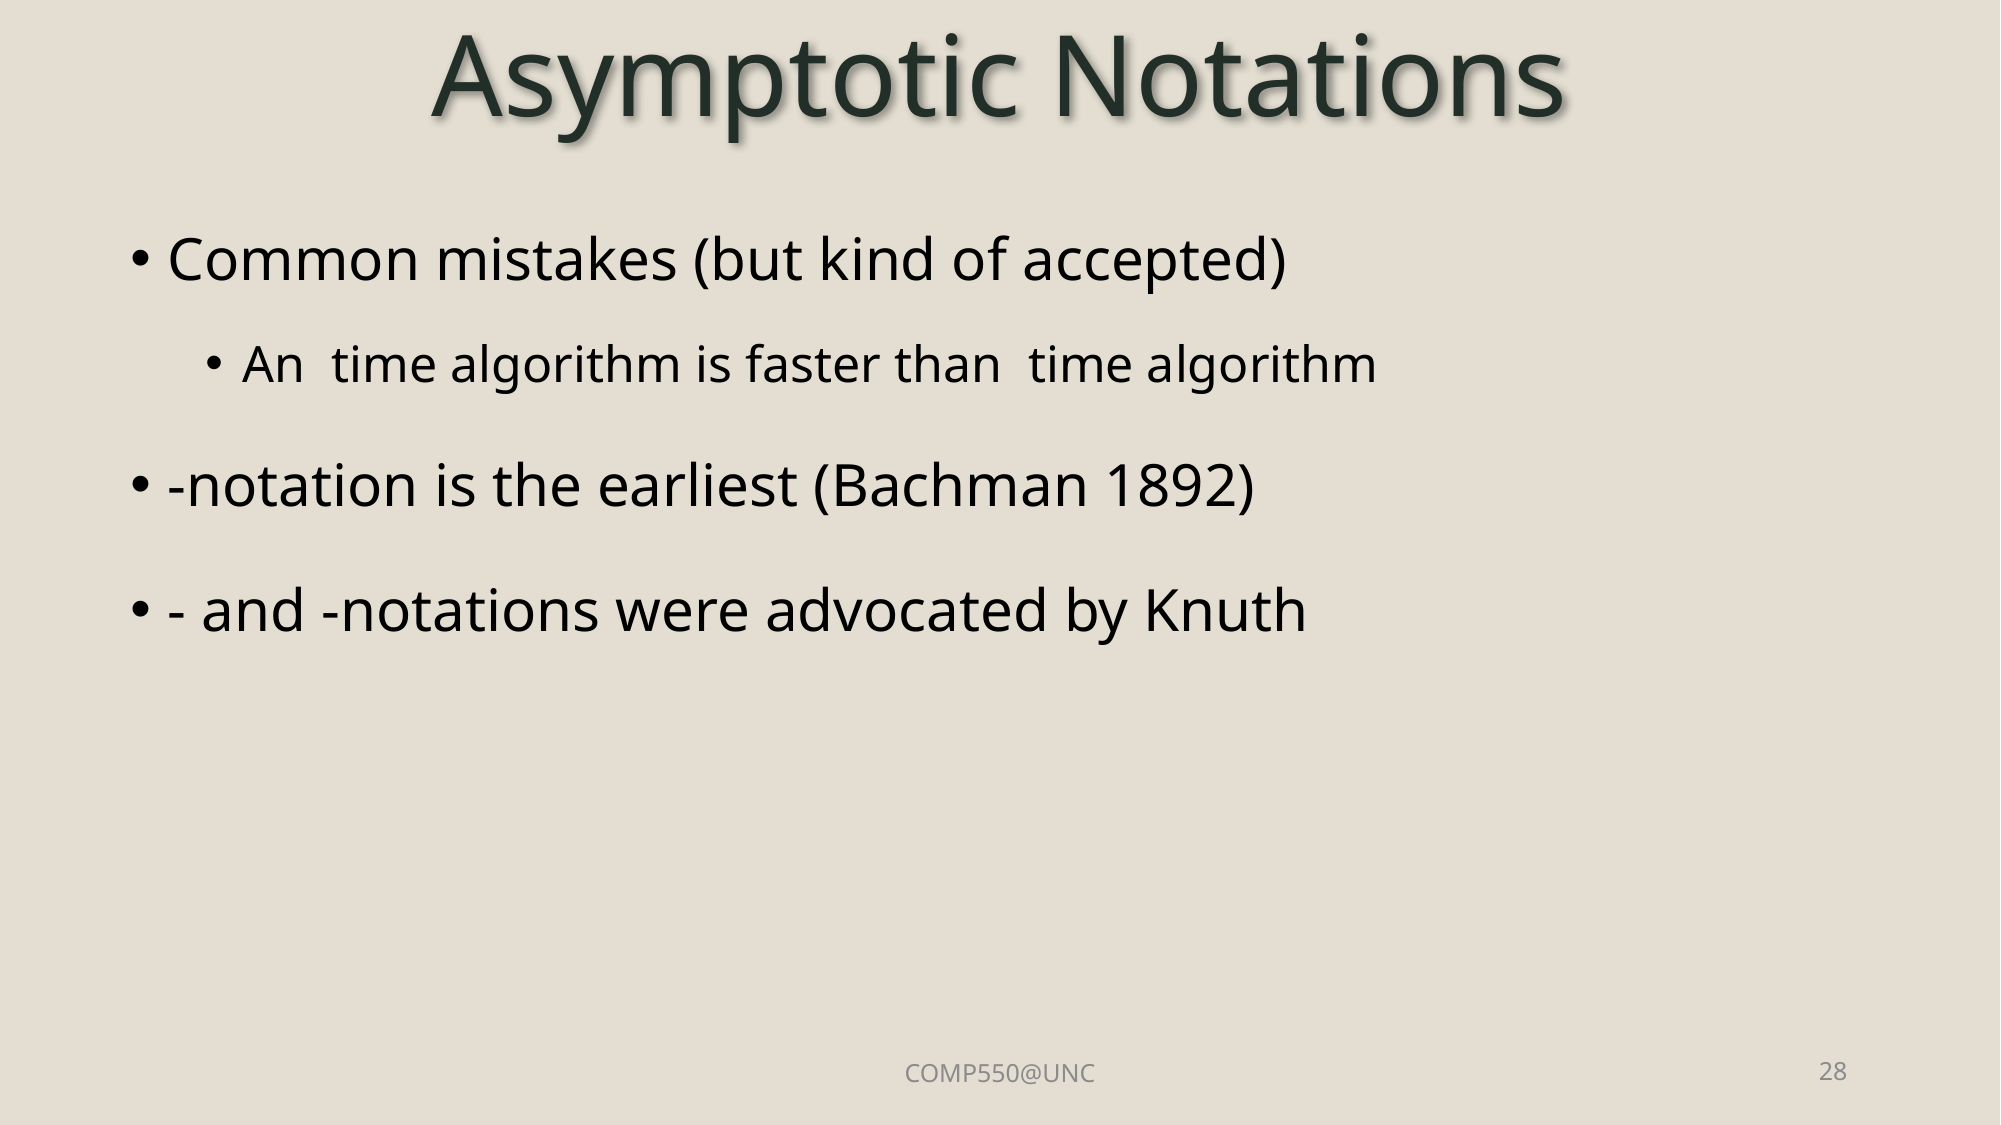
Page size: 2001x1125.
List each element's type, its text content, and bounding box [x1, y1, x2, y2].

footer COMP550@UNC [662, 1042, 1338, 1103]
slide_number 28 [1412, 1042, 1863, 1103]
text_box Asymptotic Notations [137, 3, 1863, 157]
